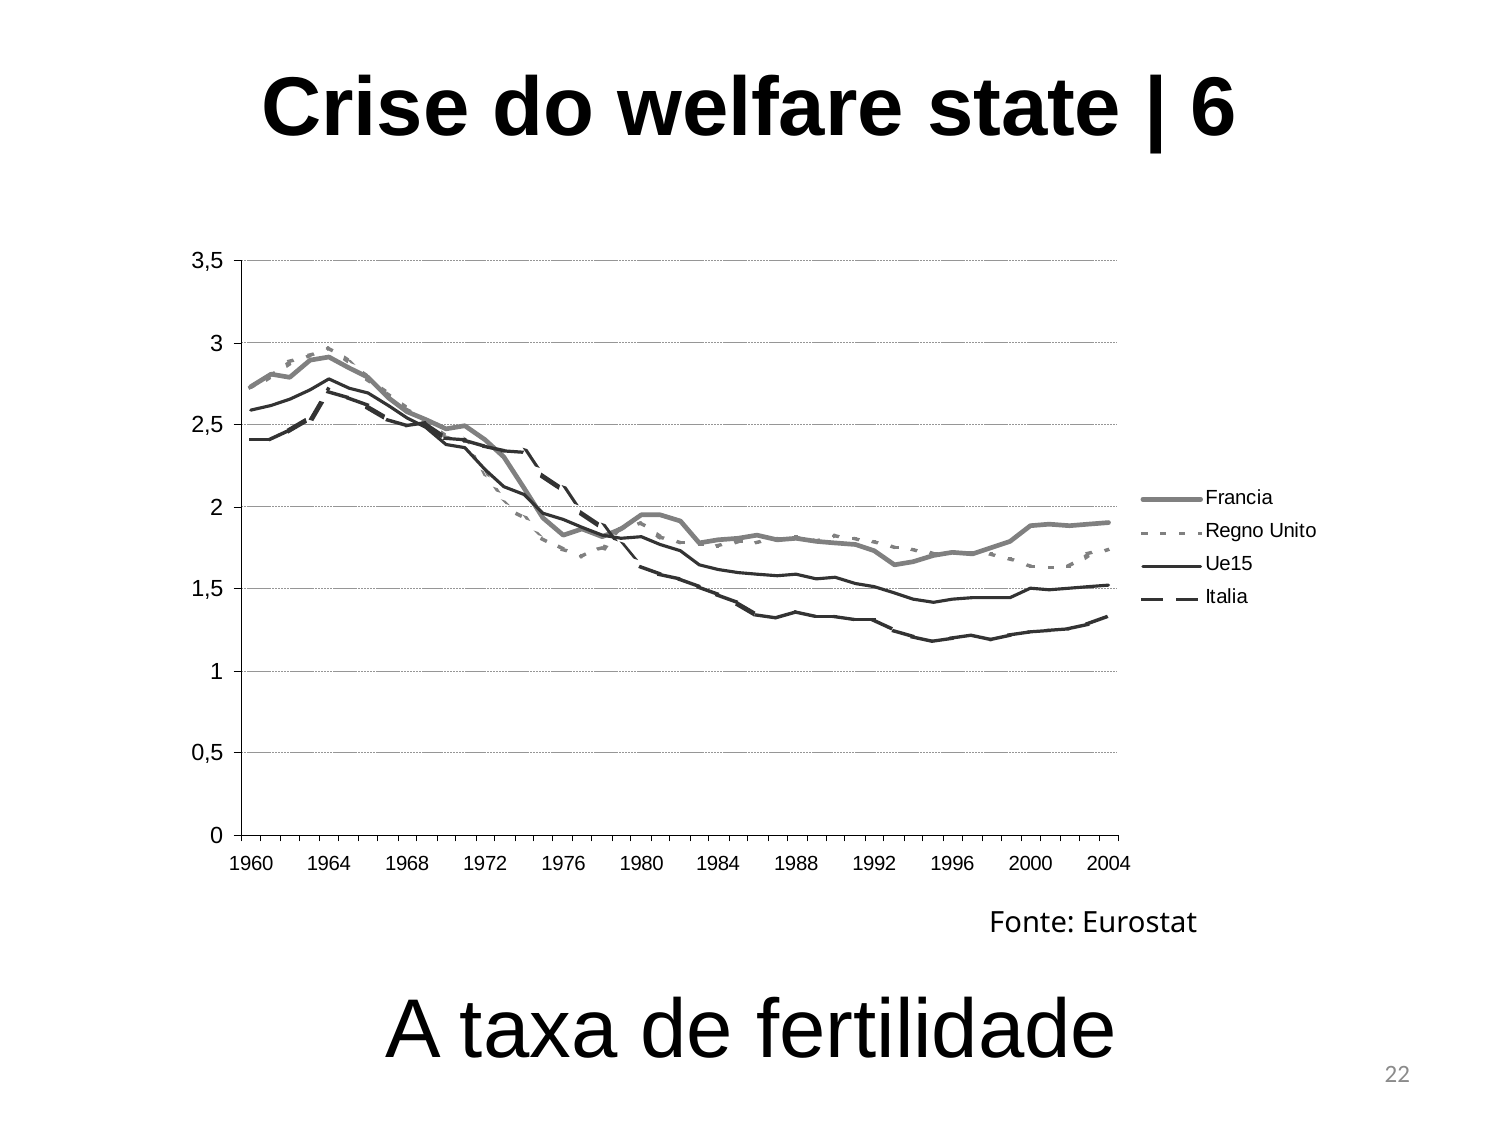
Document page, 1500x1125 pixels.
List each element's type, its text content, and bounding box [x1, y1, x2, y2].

text_box Fonte: Eurostat [974, 846, 1500, 946]
text_box Crise do welfare state | 6 [74, 45, 1425, 233]
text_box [164, 217, 1336, 908]
title A taxa de fertilidade [76, 929, 1428, 1118]
